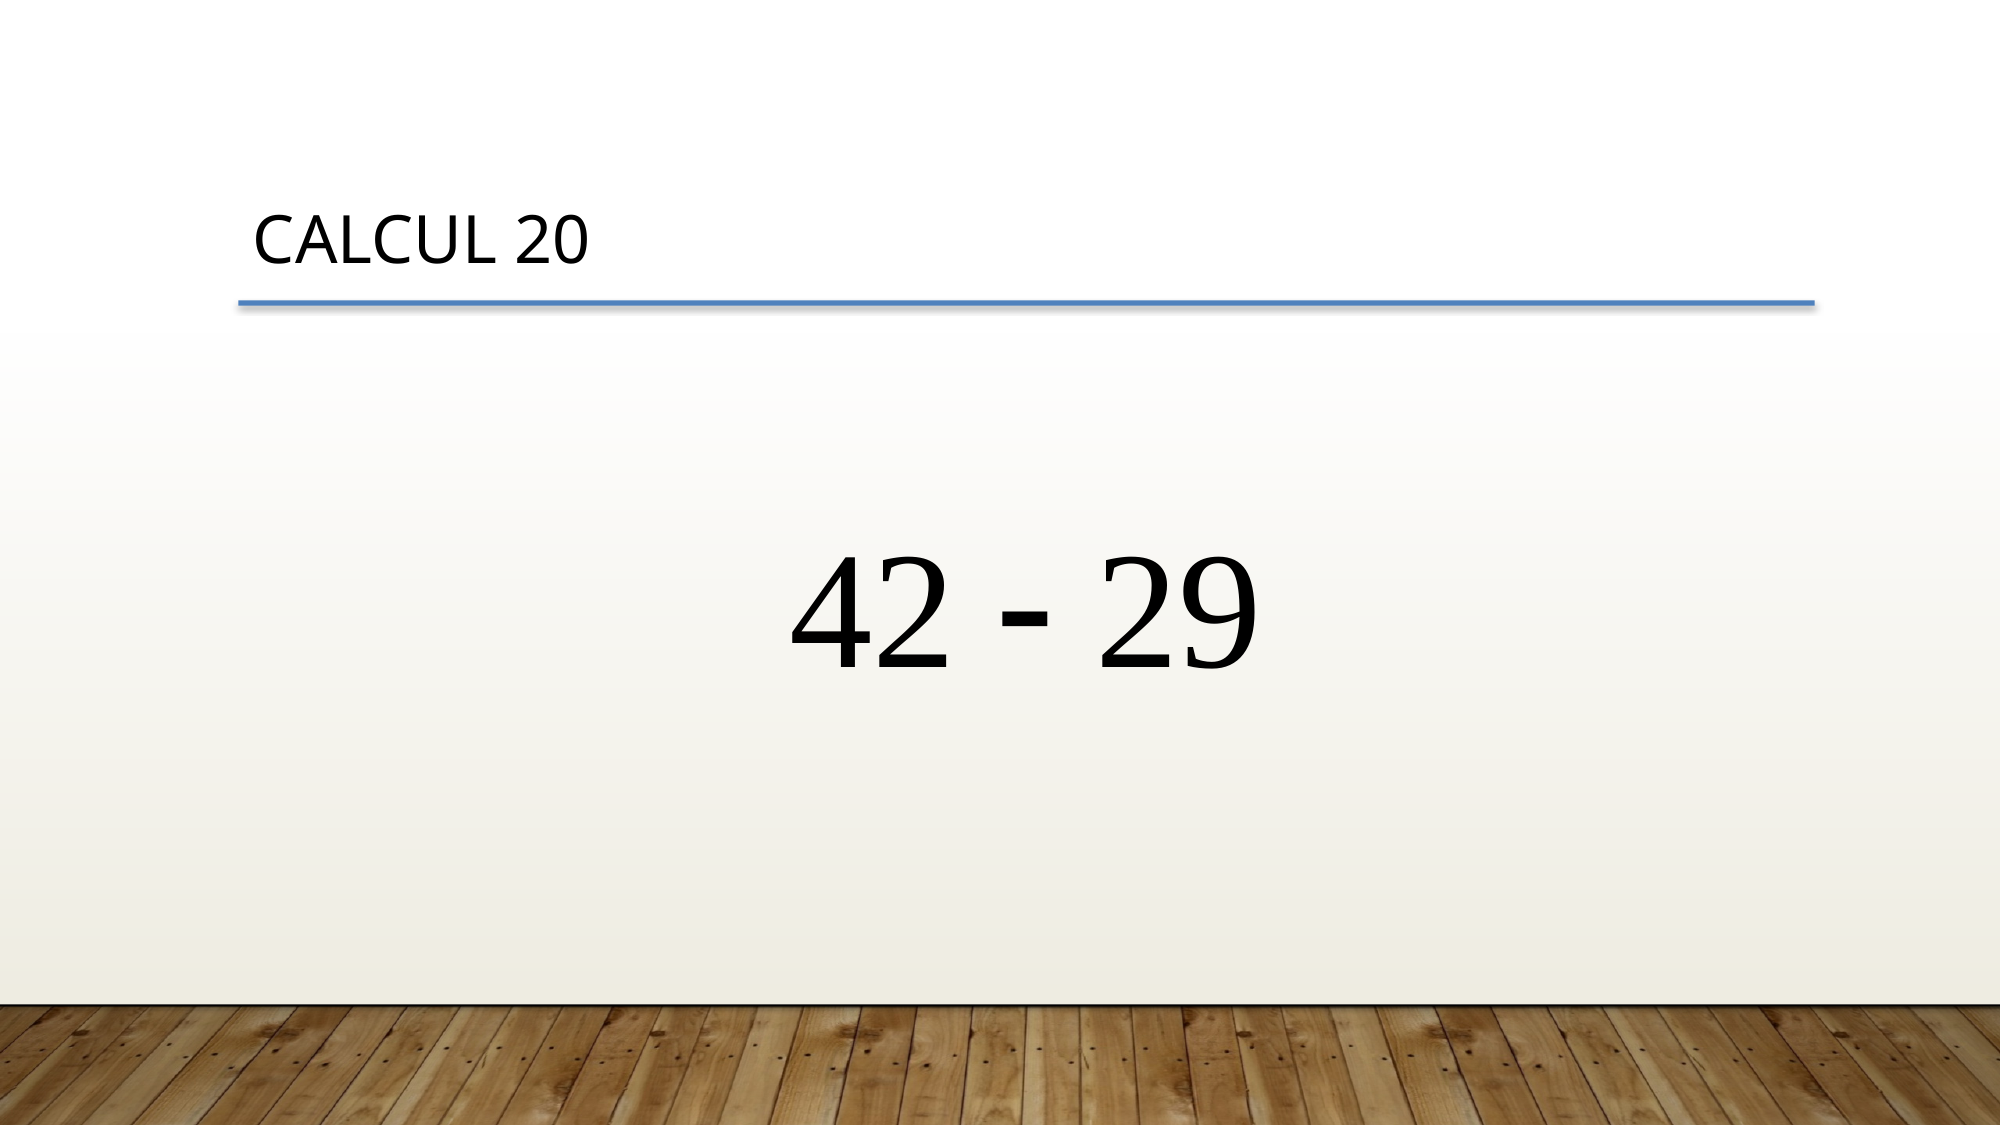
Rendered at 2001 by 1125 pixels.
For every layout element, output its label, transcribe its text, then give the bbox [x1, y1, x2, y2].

picture [0, 1007, 2000, 1125]
text_box 42  29 [238, 330, 1814, 897]
text_box CALCUL 20 [238, 198, 1814, 330]
